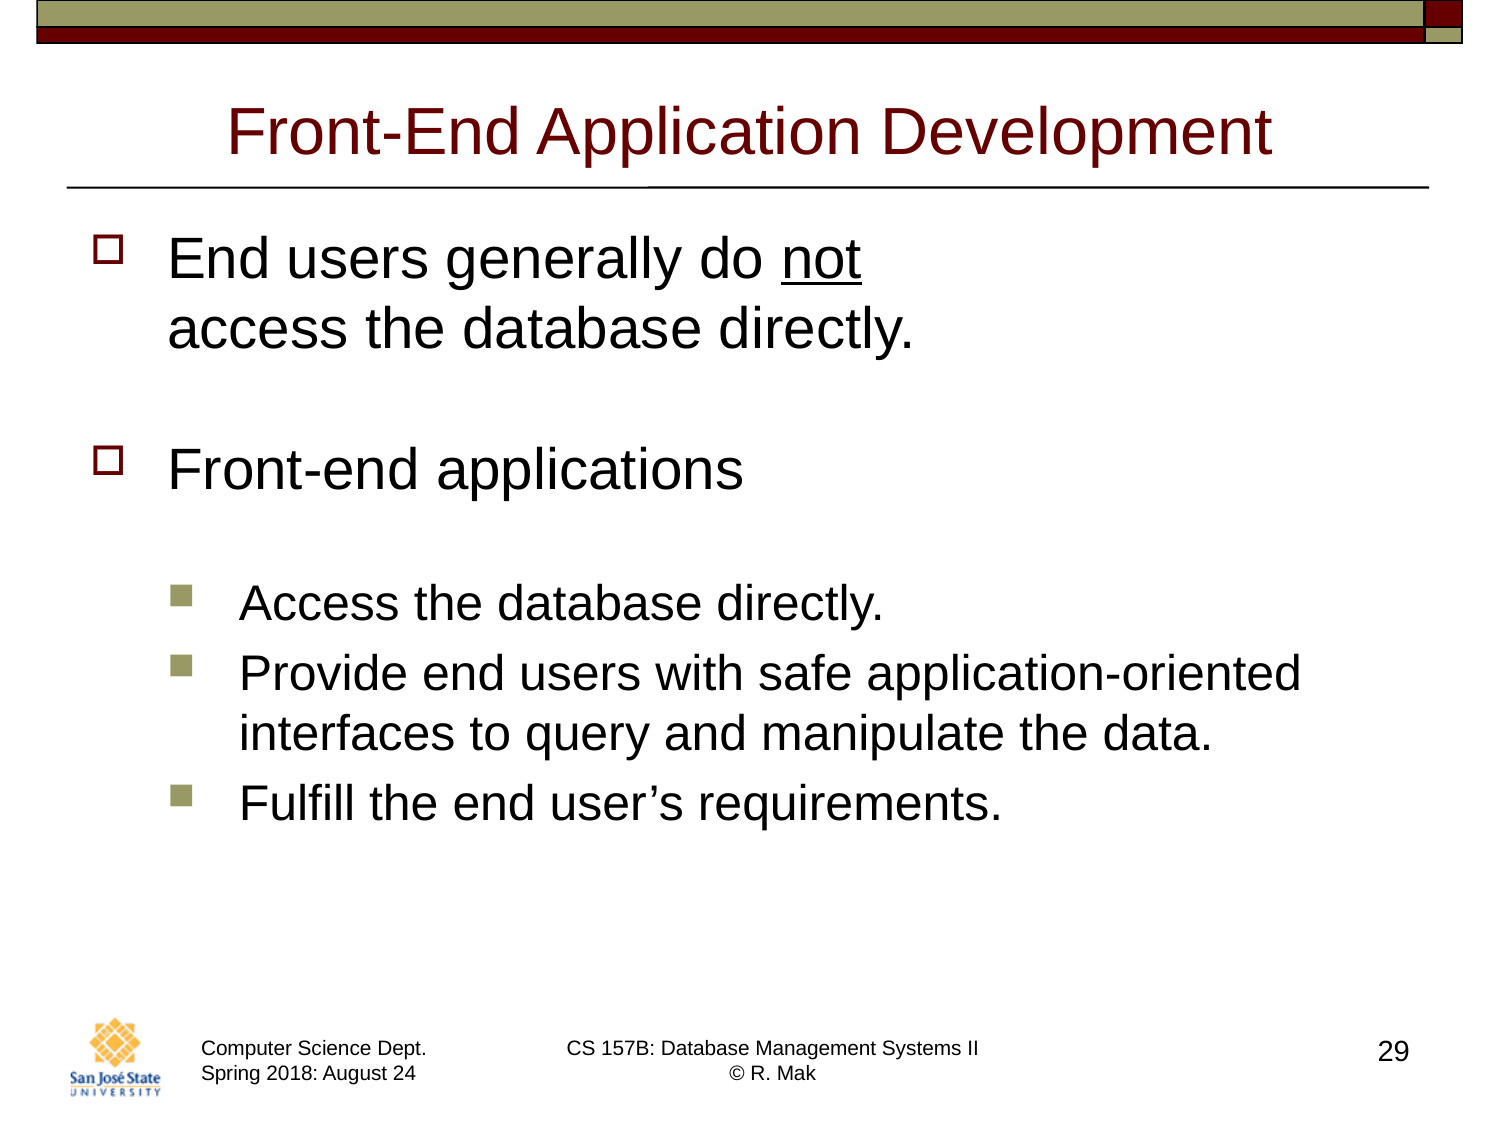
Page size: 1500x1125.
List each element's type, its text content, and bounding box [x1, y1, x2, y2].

title Front-End Application Development [75, 67, 1425, 175]
picture [60, 1012, 166, 1112]
slide_number 29 [1305, 1025, 1425, 1100]
list End users generally do not access the database directly. Front-end applications Access the database directly. Provide end users with safe application-oriented interfaces to query and manipulate the data. Fulfill the end user’s requirements. [75, 212, 1425, 1006]
